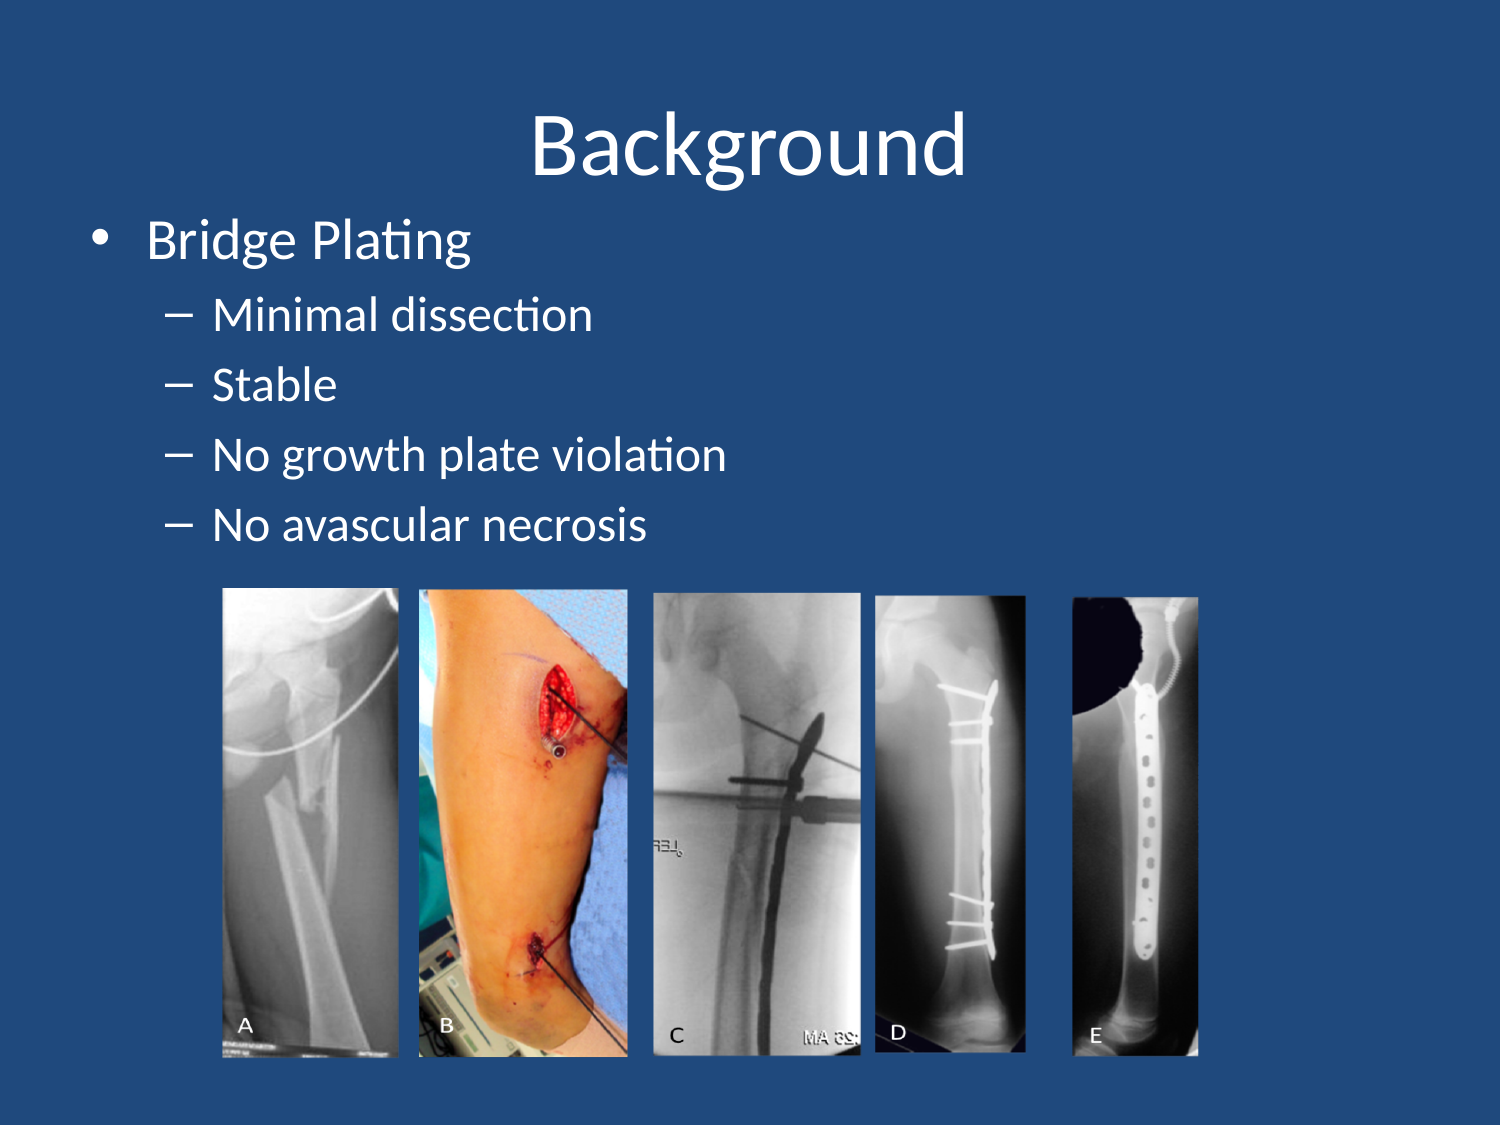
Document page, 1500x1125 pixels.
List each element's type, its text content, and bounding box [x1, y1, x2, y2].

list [219, 368, 1199, 1125]
title Background [75, 45, 1425, 233]
list Bridge Plating Minimal dissection Stable No growth plate violation No avascular necrosis [75, 193, 969, 937]
